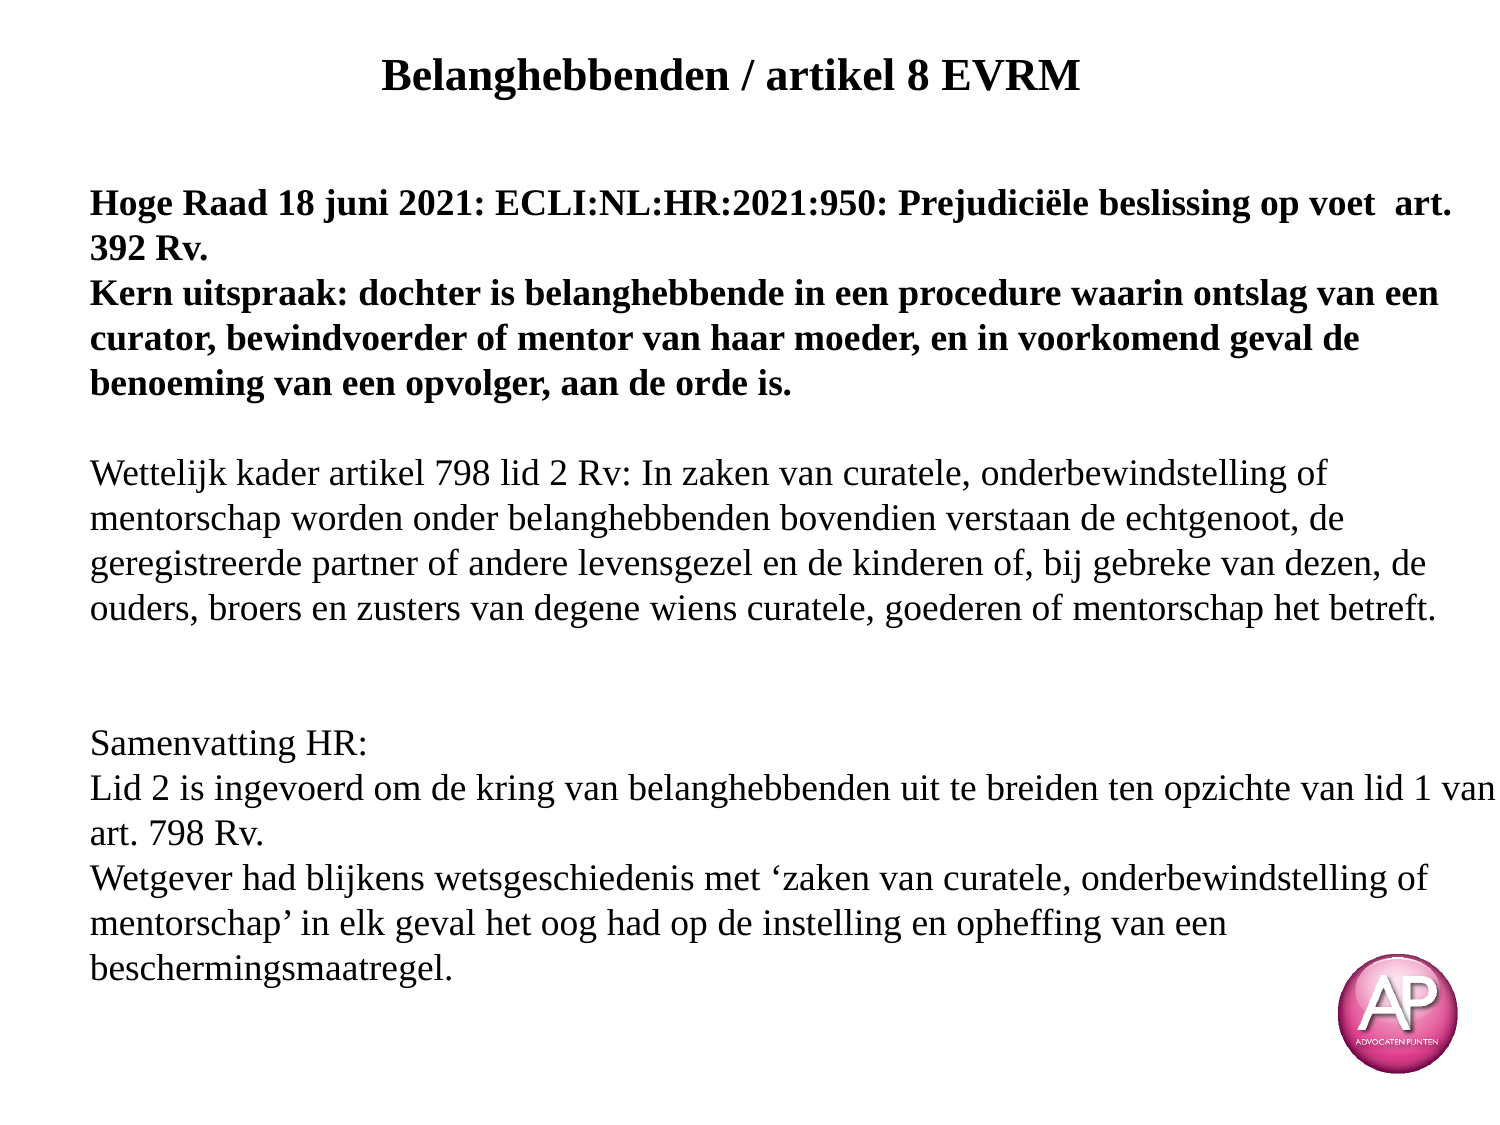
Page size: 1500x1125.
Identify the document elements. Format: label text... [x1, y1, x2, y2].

title Belanghebbenden / artikel 8 EVRM [75, 28, 1388, 102]
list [1336, 952, 1459, 1075]
text_box Hoge Raad 18 juni 2021: ECLI:NL:HR:2021:950: Prejudiciële beslissing op voet art. 392 Rv. Kern uitspraak: dochter is belanghebbende in een procedure waarin ontslag van een curator, bewindvoerder of mentor van haar moeder, en in voorkomend geval de benoeming van een opvolger, aan de orde is. Wettelijk kader artikel 798 lid 2 Rv: In zaken van curatele, onderbewindstelling of mentorschap worden onder belanghebbenden bovendien verstaan de echtgenoot, de geregistreerde partner of andere levensgezel en de kinderen of, bij gebreke van dezen, de ouders, broers en zusters van degene wiens curatele, goederen of mentorschap het betreft. Samenvatting HR: Lid 2 is ingevoerd om de kring van belanghebbenden uit te breiden ten opzichte van lid 1 van art. 798 Rv. Wetgever had blijkens wetsgeschiedenis met ‘zaken van curatele, onderbewindstelling of mentorschap’ in elk geval het oog had op de instelling en opheffing van een beschermingsmaatregel. [75, 125, 1500, 1125]
